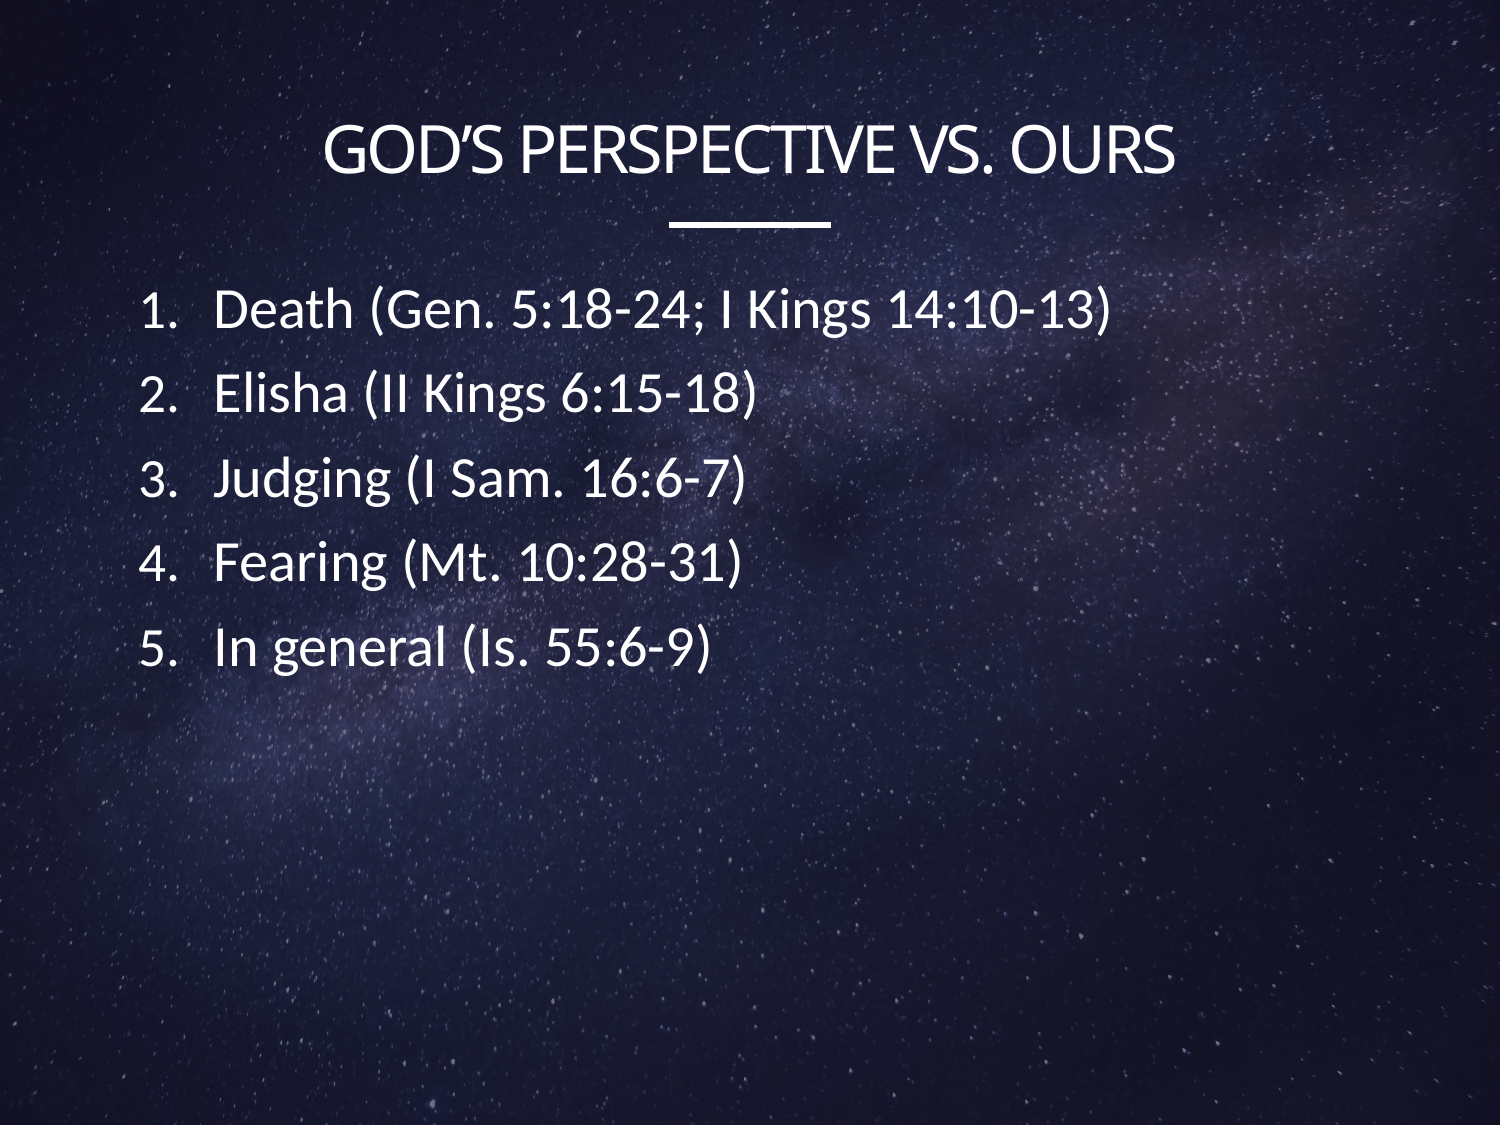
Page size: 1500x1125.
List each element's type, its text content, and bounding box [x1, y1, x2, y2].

title GOD’S PERSPECTIVE Vs. ours [112, 99, 1388, 200]
list Death (Gen. 5:18-24; I Kings 14:10-13) Elisha (II Kings 6:15-18) Judging (I Sam. 16:6-7) Fearing (Mt. 10:28-31) In general (Is. 55:6-9) [112, 262, 1388, 1013]
